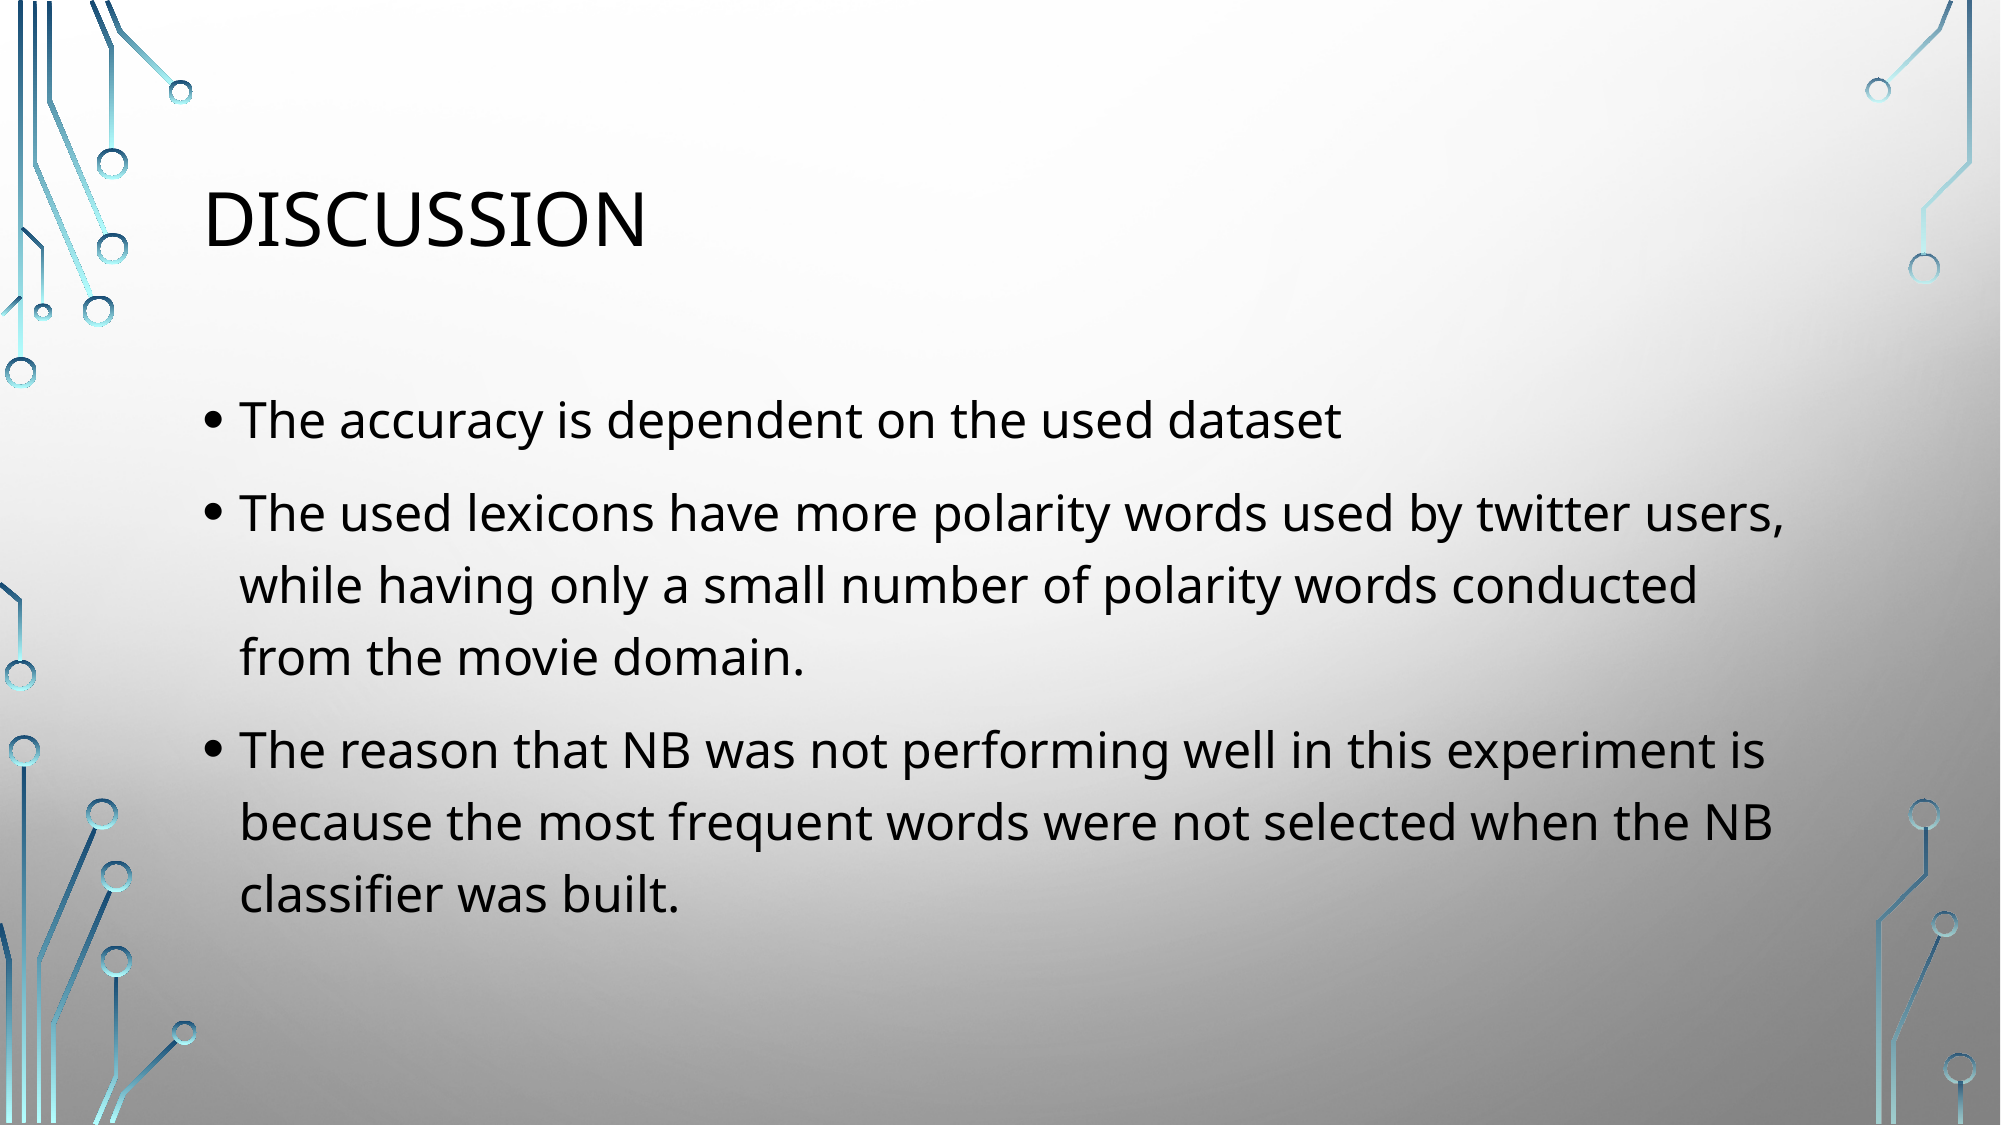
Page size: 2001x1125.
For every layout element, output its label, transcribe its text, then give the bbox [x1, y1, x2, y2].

title Discussion [187, 101, 1813, 344]
list The accuracy is dependent on the used dataset The used lexicons have more polarity words used by twitter users, while having only a small number of polarity words conducted from the movie domain. The reason that NB was not performing well in this experiment is because the most frequent words were not selected when the NB classifier was built. [187, 369, 1813, 950]
